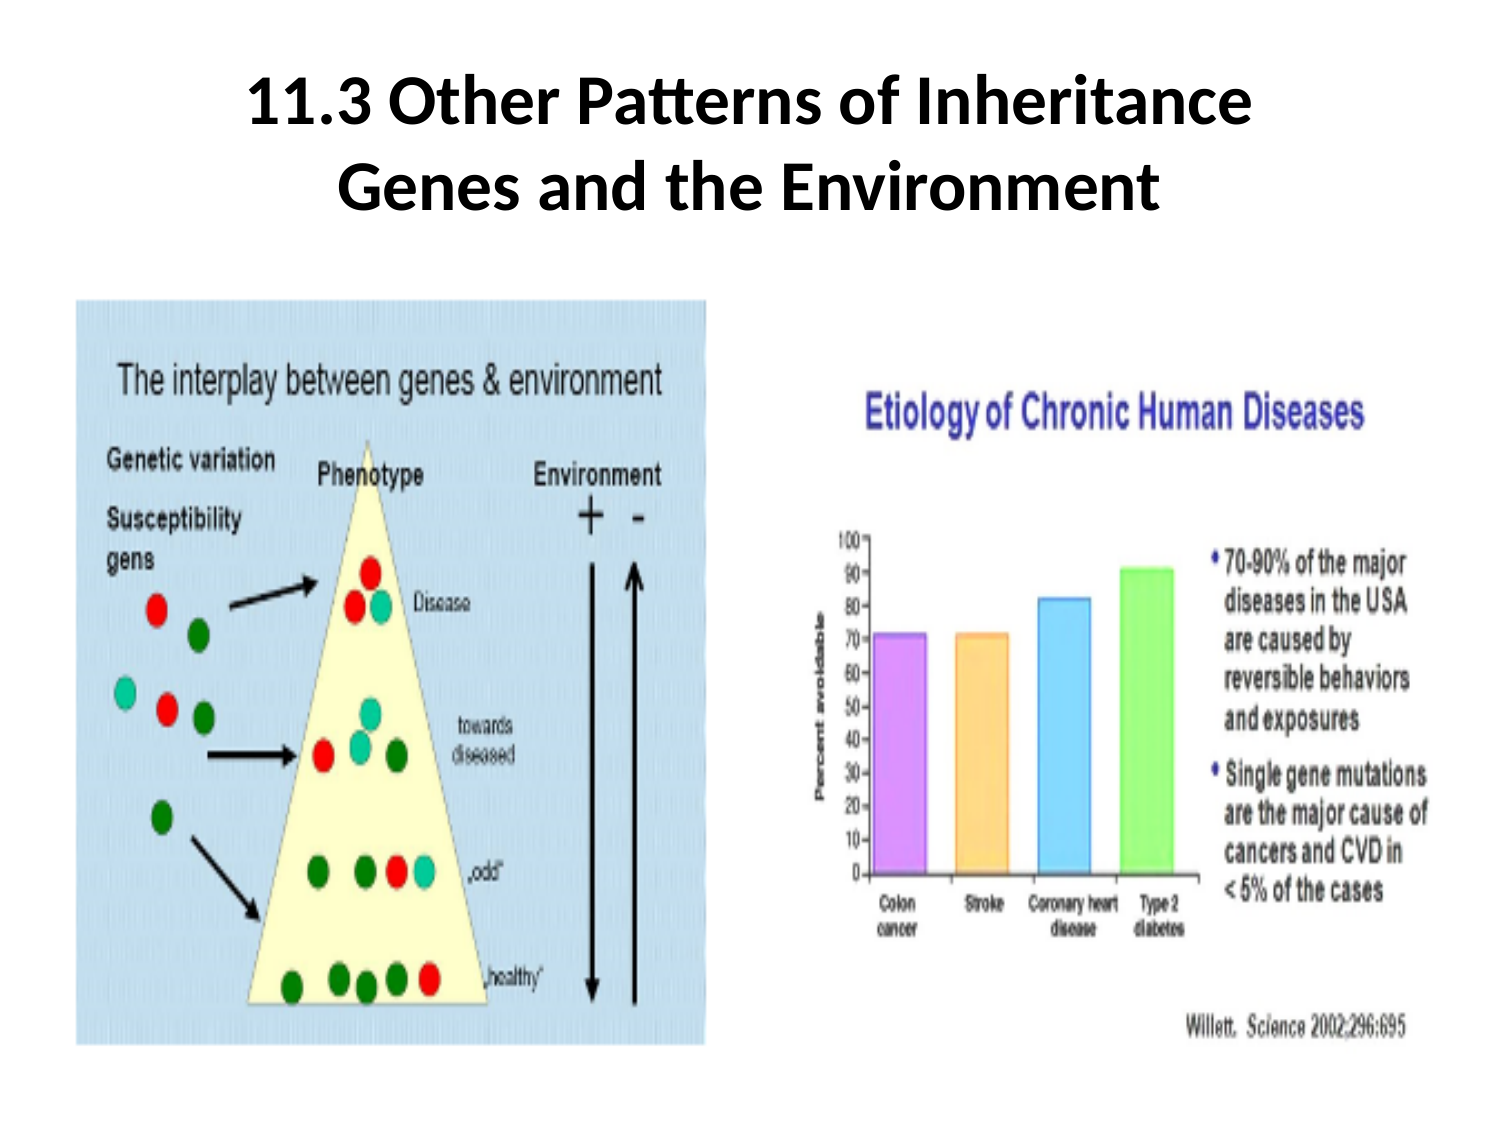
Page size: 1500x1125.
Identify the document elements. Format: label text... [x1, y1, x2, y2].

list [49, 249, 1451, 1088]
title 11.3 Other Patterns of Inheritance Genes and the Environment [75, 45, 1425, 233]
